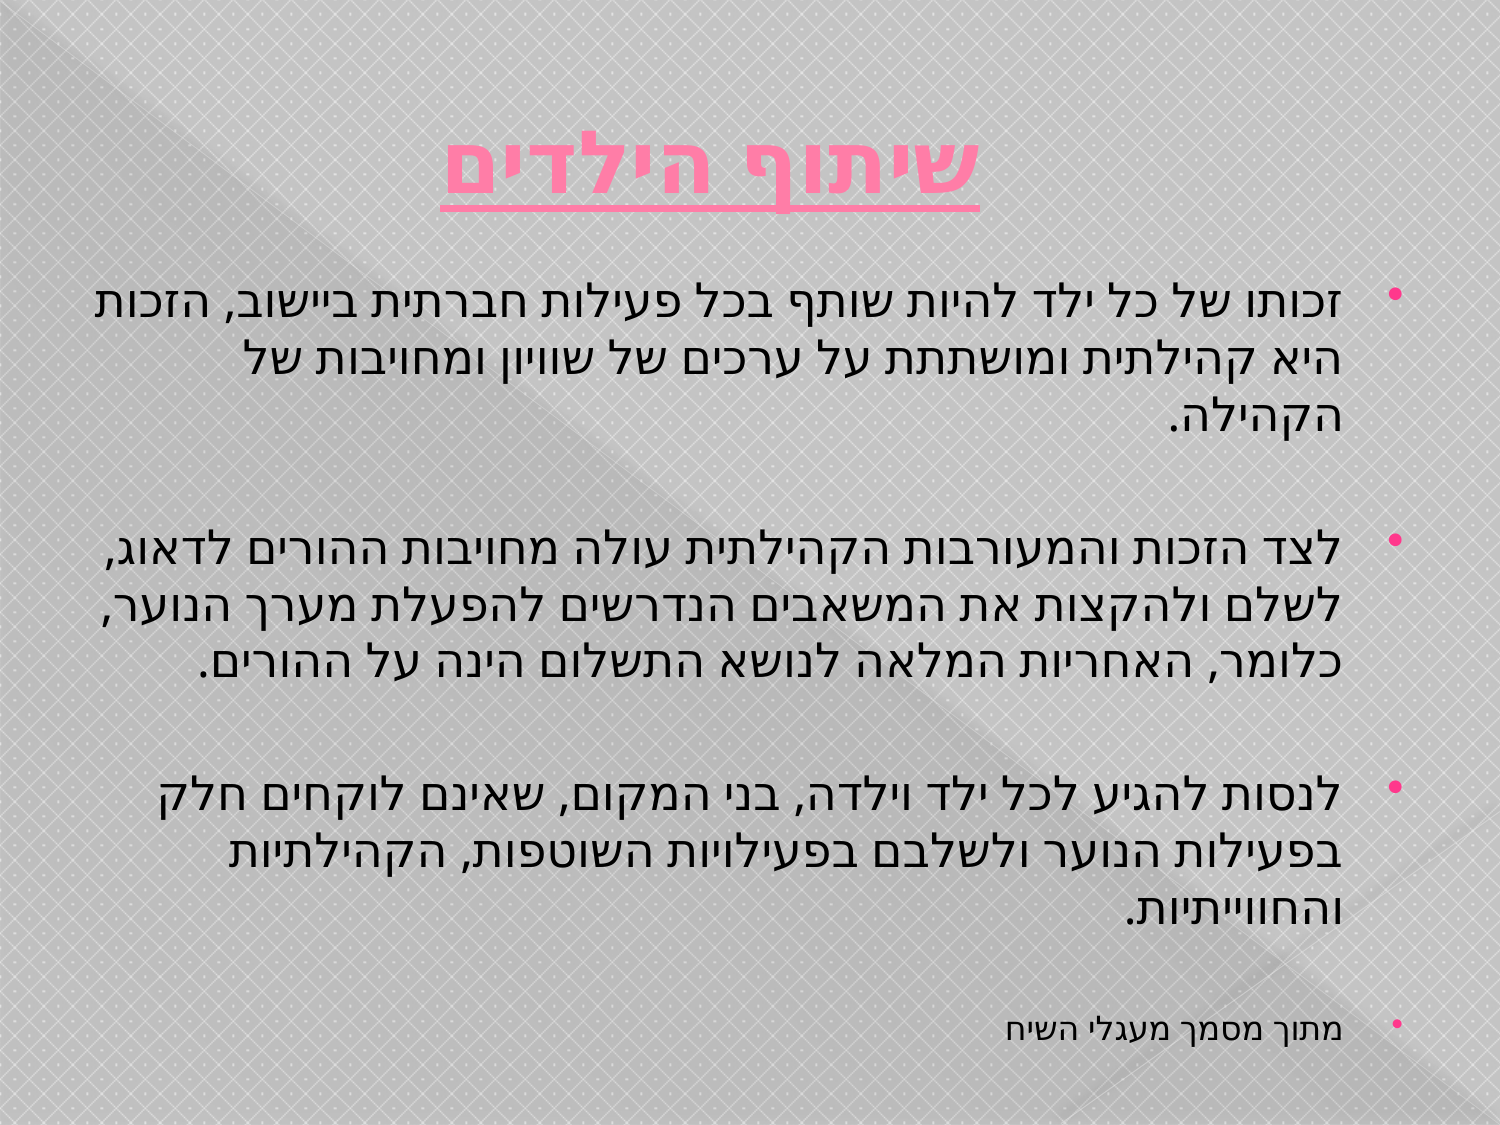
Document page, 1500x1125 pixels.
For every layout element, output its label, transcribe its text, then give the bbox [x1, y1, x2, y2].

title שיתוף הילדים [75, 43, 1425, 262]
list זכותו של כל ילד להיות שותף בכל פעילות חברתית ביישוב, הזכות היא קהילתית ומושתתת על ערכים של שוויון ומחויבות של הקהילה. לצד הזכות והמעורבות הקהילתית עולה מחויבות ההורים לדאוג, לשלם ולהקצות את המשאבים הנדרשים להפעלת מערך הנוער, כלומר, האחריות המלאה לנושא התשלום הינה על ההורים. לנסות להגיע לכל ילד וילדה, בני המקום, שאינם לוקחים חלק בפעילות הנוער ולשלבם בפעילויות השוטפות, הקהילתיות והחווייתיות. מתוך מסמך מעגלי השיח [75, 262, 1425, 1083]
